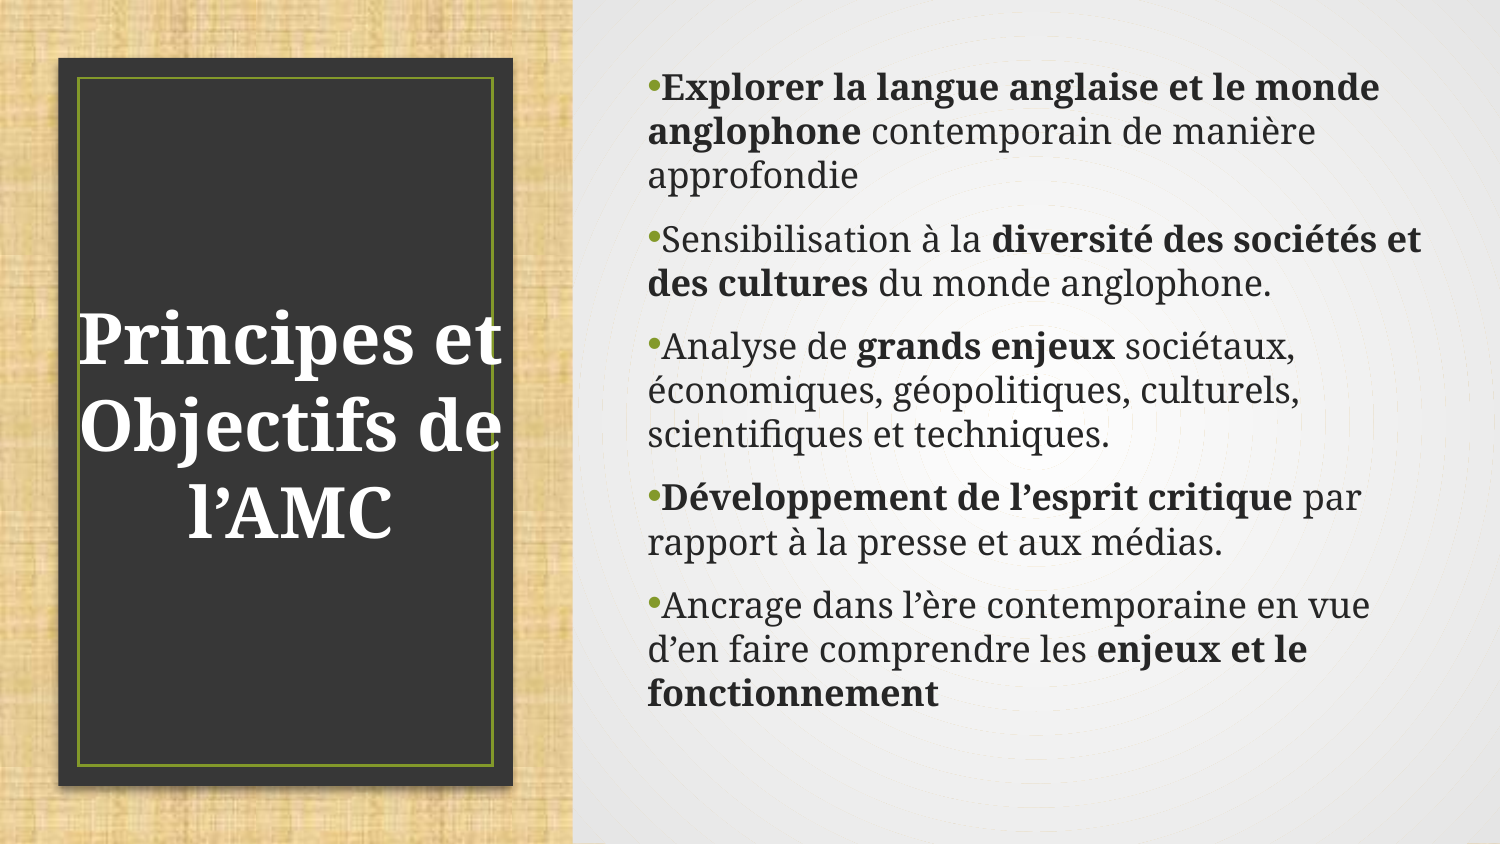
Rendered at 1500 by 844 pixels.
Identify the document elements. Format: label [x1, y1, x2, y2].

text_box [0, 0, 1500, 844]
